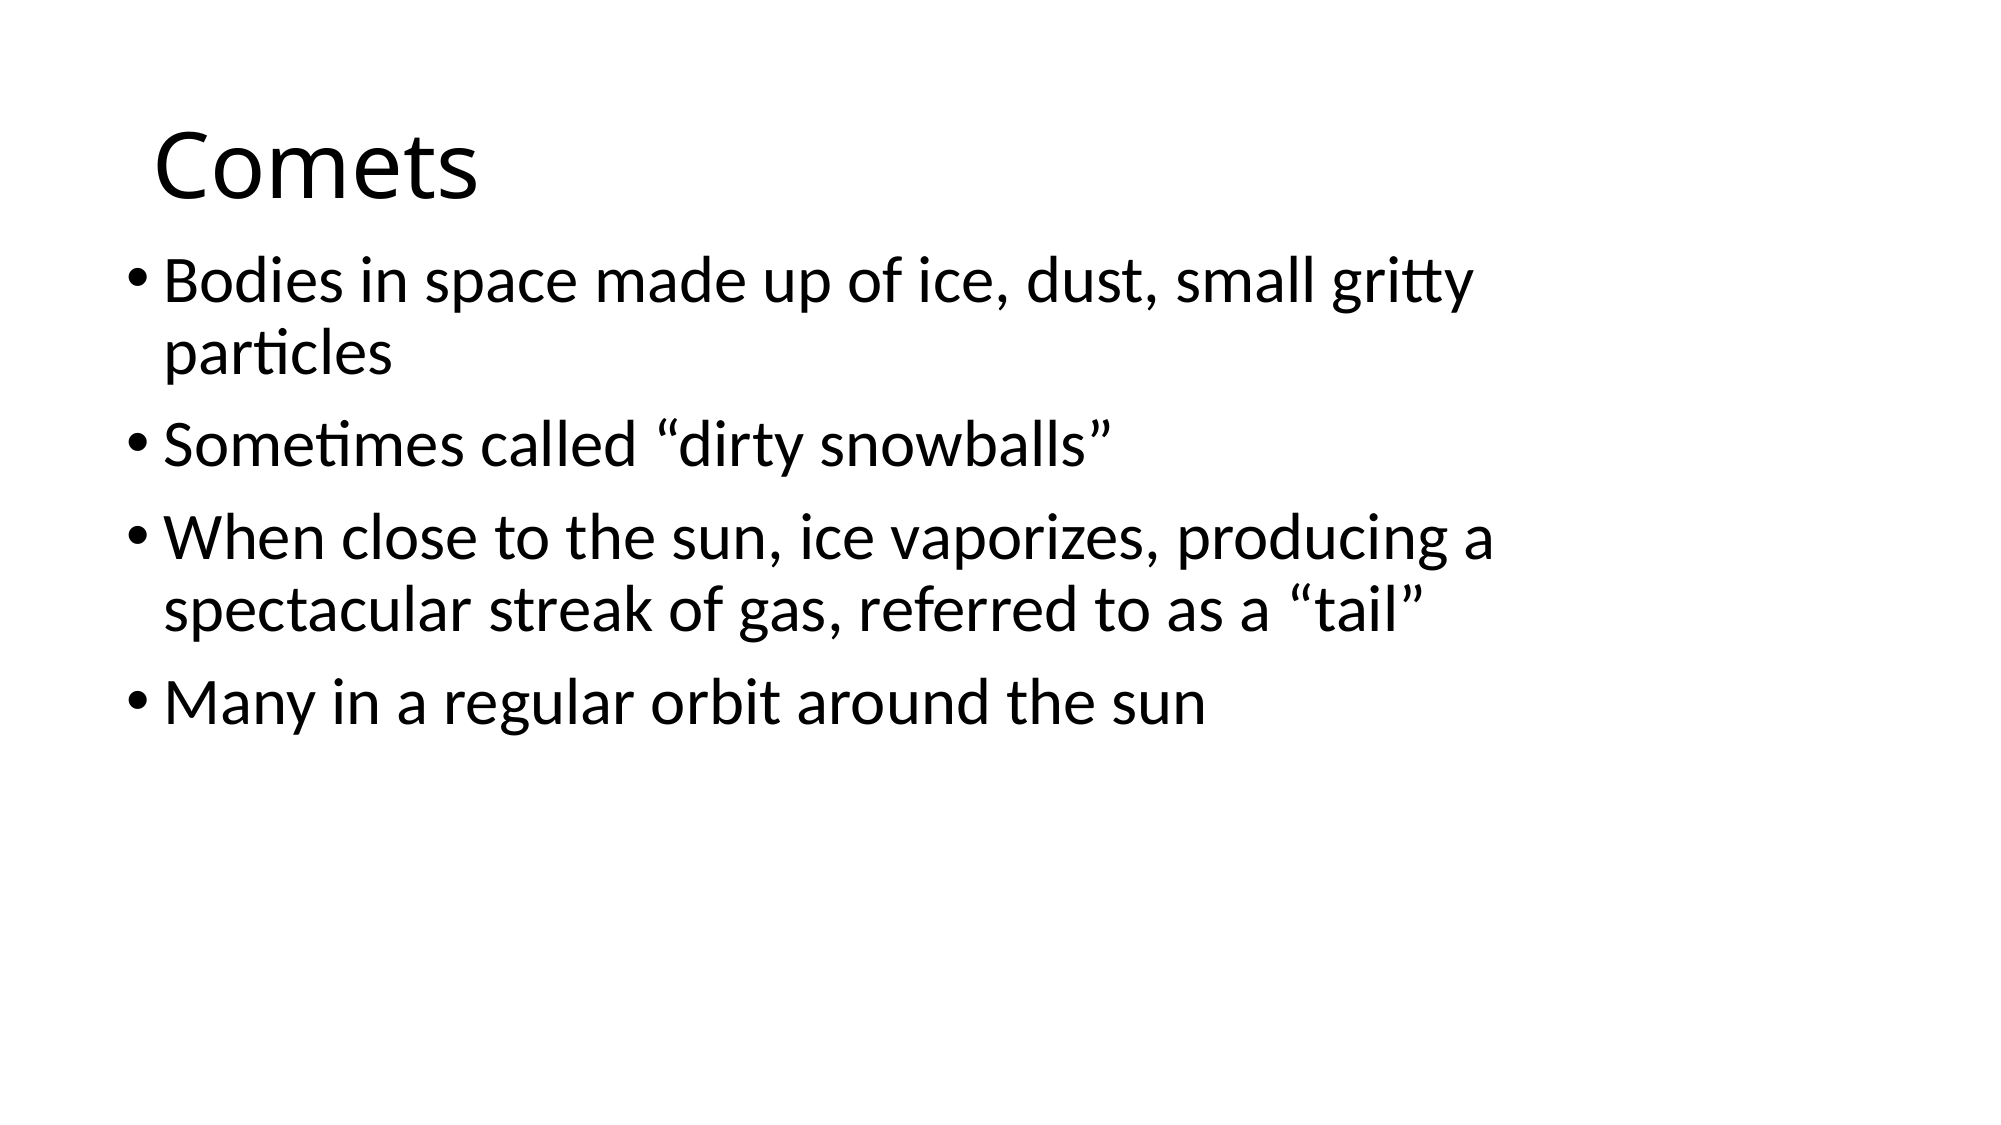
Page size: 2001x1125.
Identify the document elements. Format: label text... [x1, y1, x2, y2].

title Comets [137, 59, 1863, 278]
list Bodies in space made up of ice, dust, small gritty particles Sometimes called “dirty snowballs” When close to the sun, ice vaporizes, producing a spectacular streak of gas, referred to as a “tail” Many in a regular orbit around the sun [111, 237, 1547, 992]
